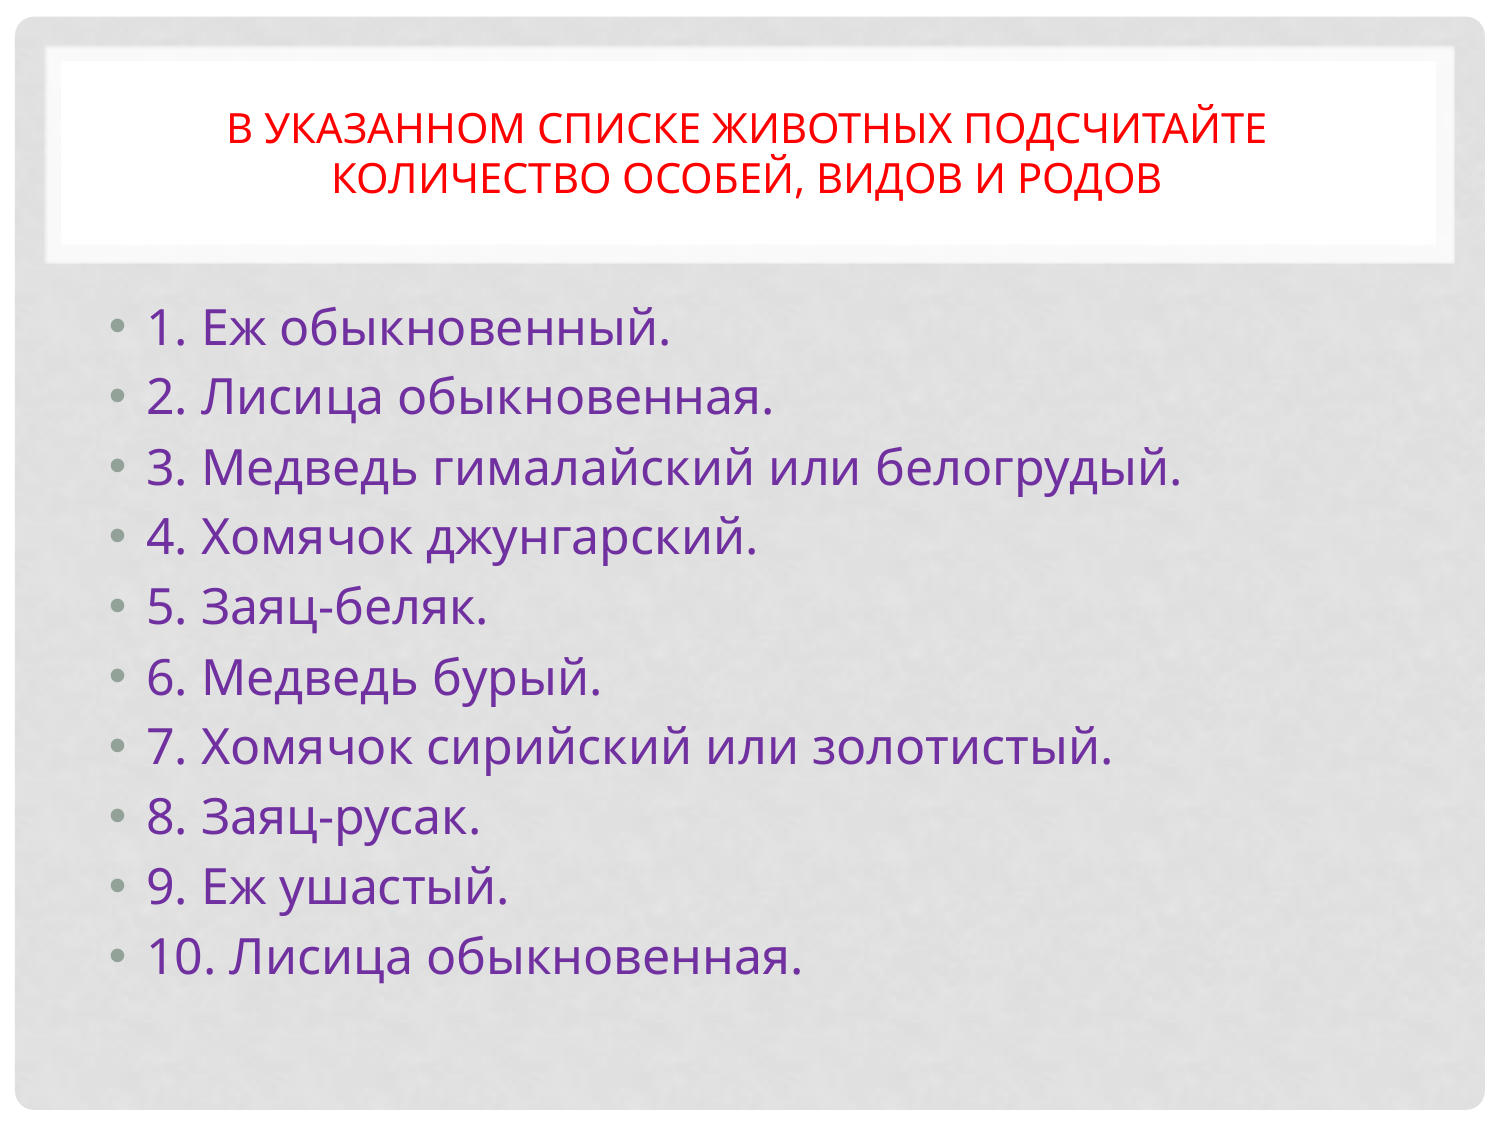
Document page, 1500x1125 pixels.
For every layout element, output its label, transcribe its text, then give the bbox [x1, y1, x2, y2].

list 1. Еж обыкновенный. 2. Лисица обыкновенная. 3. Медведь гималайский или белогрудый. 4. Хомячок джунгарский. 5. Заяц-беляк. 6. Медведь бурый. 7. Хомячок сирийский или золотистый. 8. Заяц-русак. 9. Еж ушастый. 10. Лисица обыкновенная. [75, 287, 1425, 1005]
title В указанном списке животных подсчитайте количество особей, видов и родов [69, 66, 1425, 238]
